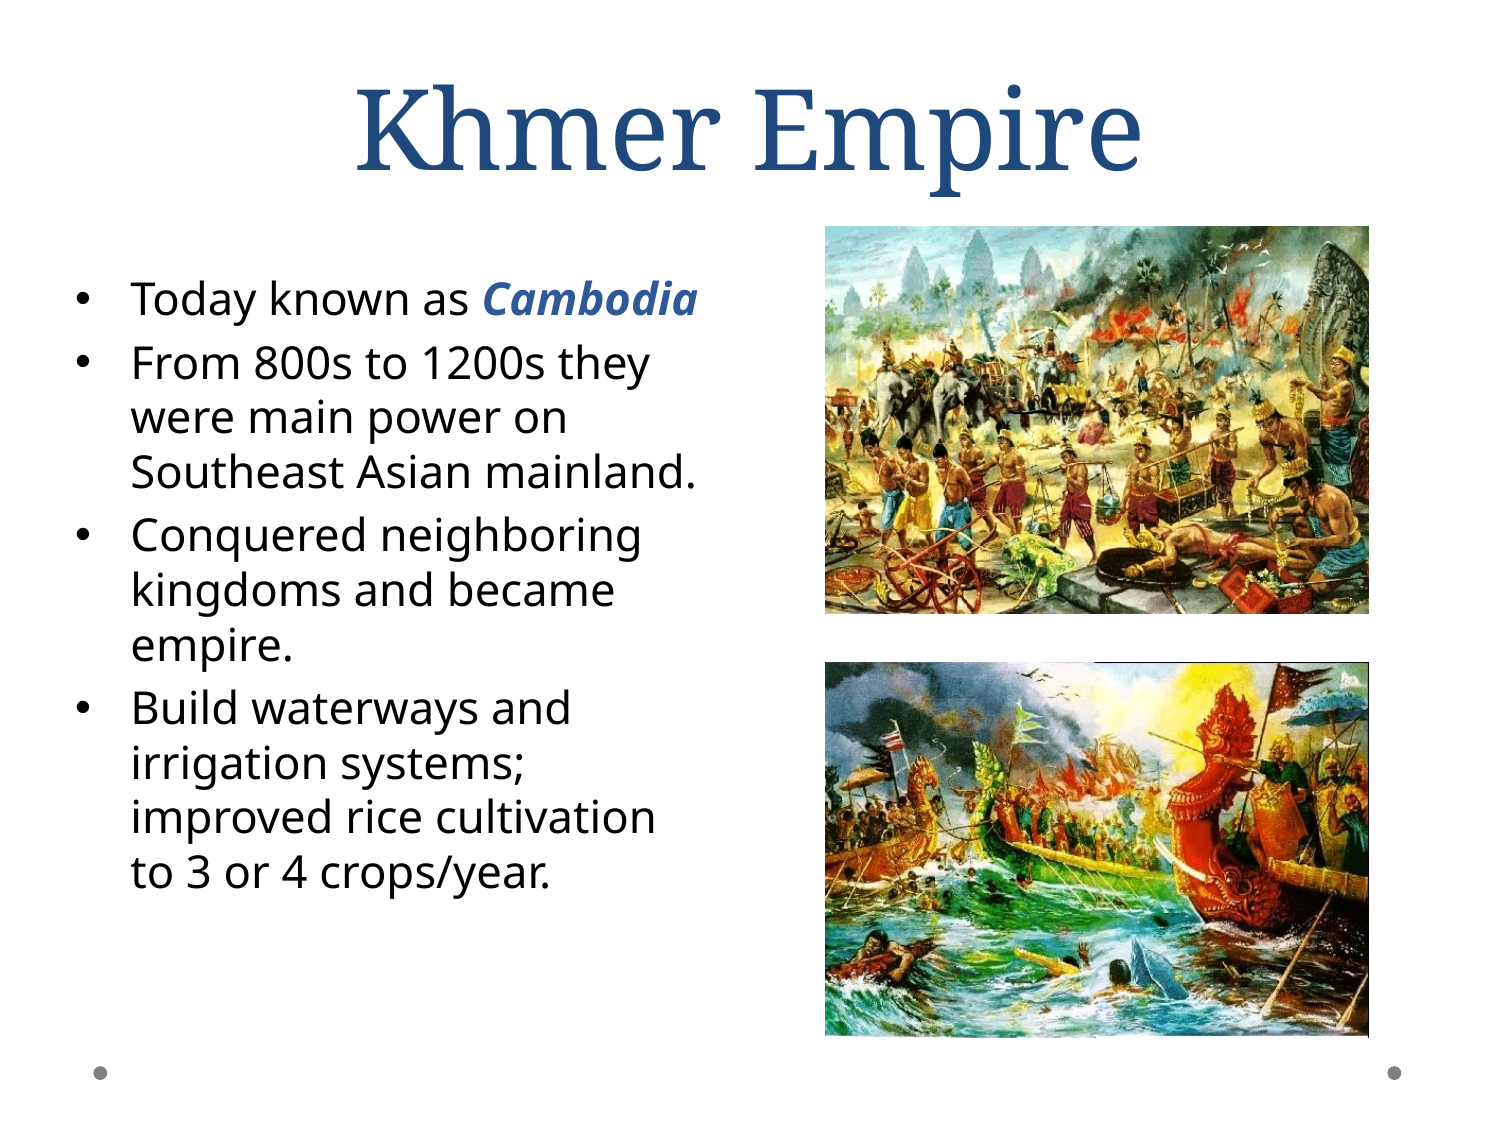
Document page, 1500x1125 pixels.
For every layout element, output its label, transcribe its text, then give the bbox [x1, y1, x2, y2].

picture [824, 226, 1369, 614]
list Today known as Cambodia From 800s to 1200s they were main power on Southeast Asian mainland. Conquered neighboring kingdoms and became empire. Build waterways and irrigation systems; improved rice cultivation to 3 or 4 crops/year. [60, 262, 723, 1005]
title Khmer Empire [75, 0, 1425, 200]
picture [824, 662, 1369, 1038]
